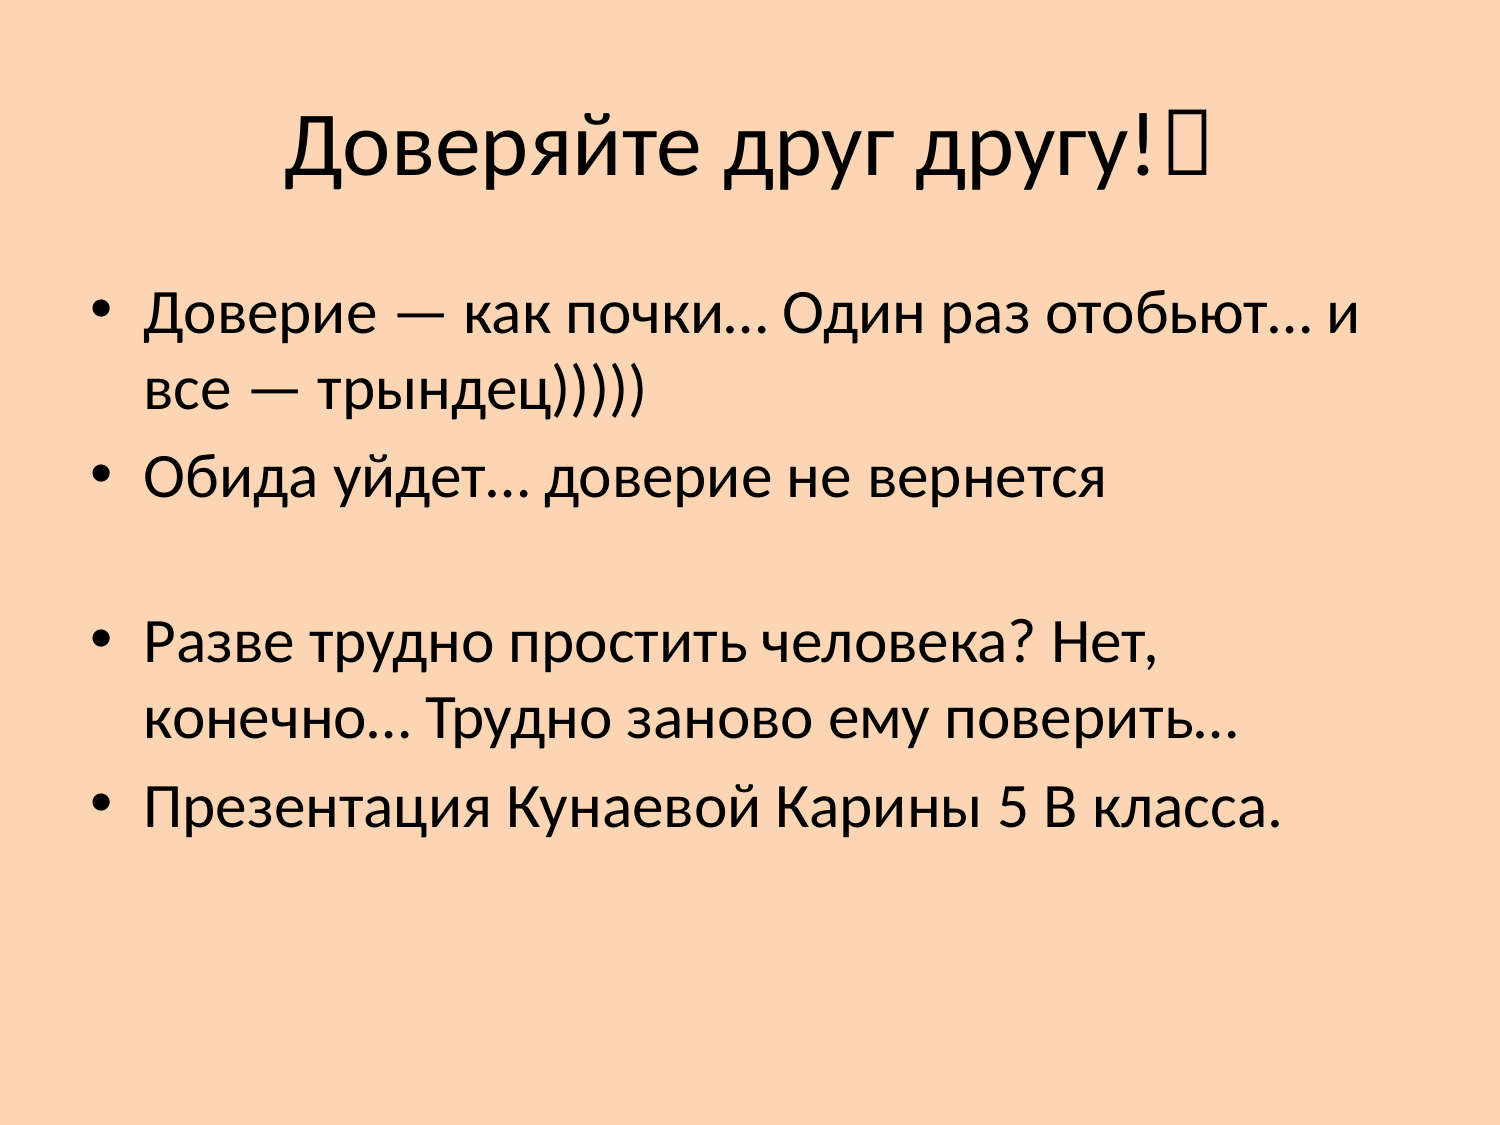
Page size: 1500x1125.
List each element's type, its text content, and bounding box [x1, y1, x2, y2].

title Доверяйте друг другу! [75, 45, 1425, 233]
list Доверие — как почки… Один раз отобьют… и все — трындец))))) Обида уйдет… доверие не вернется Разве трудно простить человека? Нет, конечно… Трудно заново ему поверить… Презентация Кунаевой Карины 5 В класса. [75, 262, 1425, 1005]
